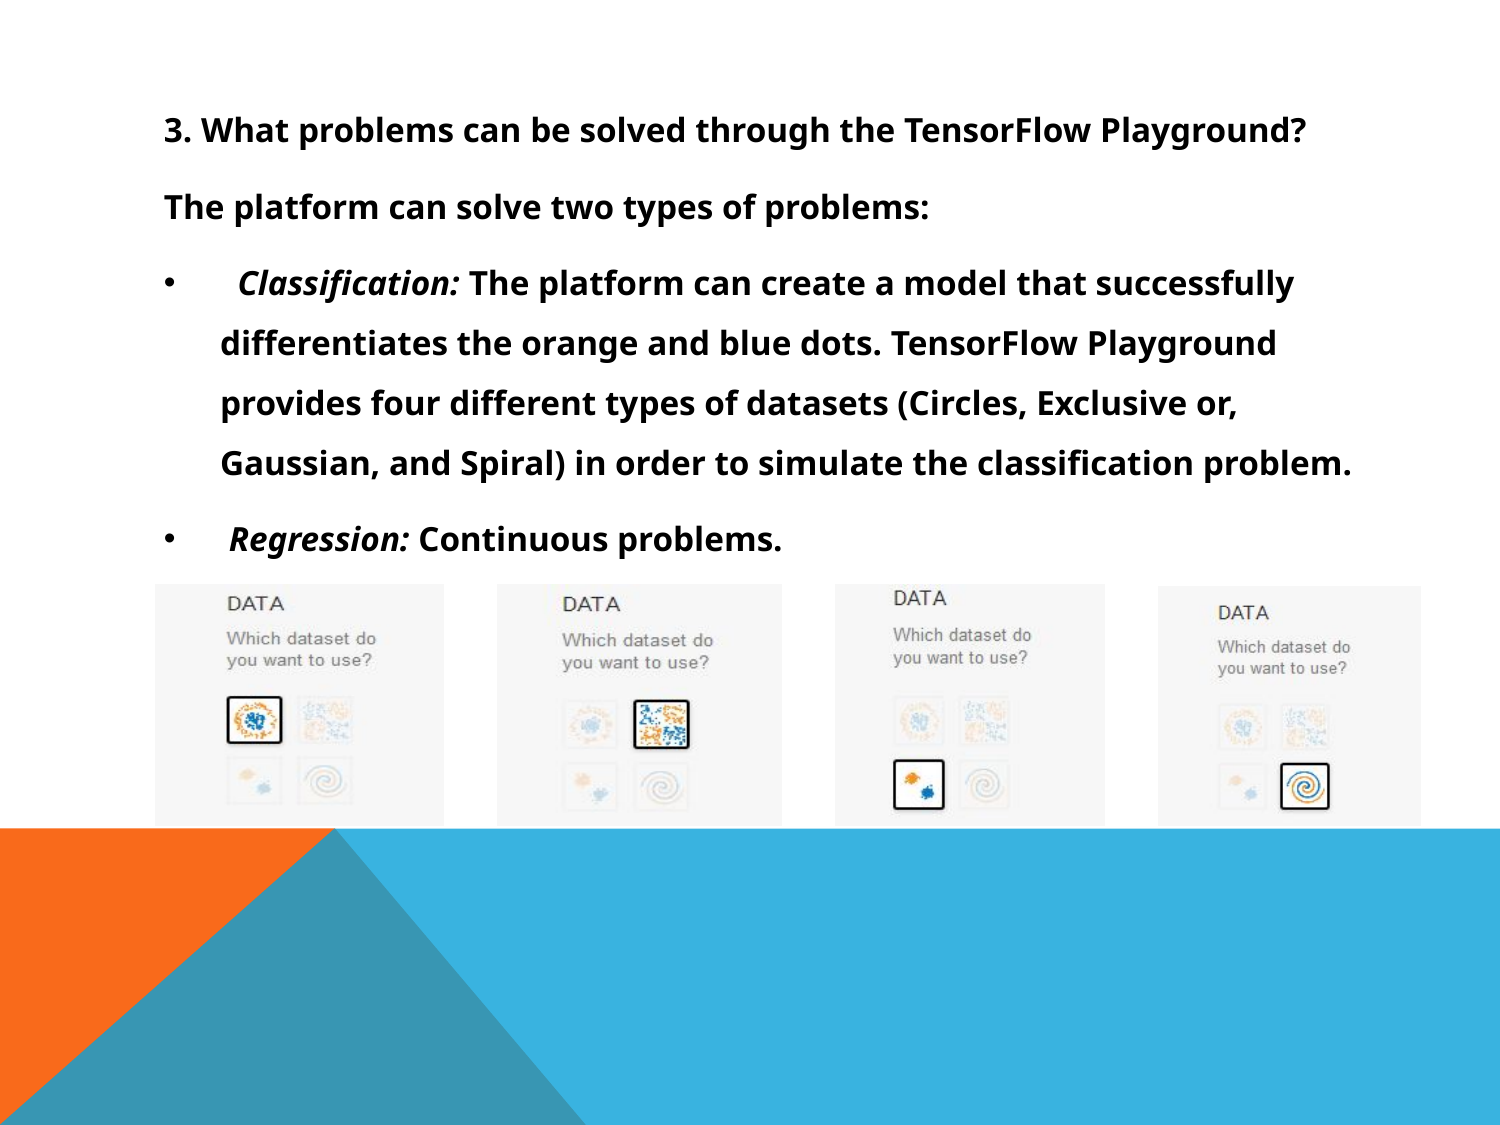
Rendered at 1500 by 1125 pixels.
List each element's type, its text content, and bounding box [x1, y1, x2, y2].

picture [1157, 585, 1422, 826]
picture [834, 584, 1106, 826]
picture [155, 584, 445, 826]
picture [496, 584, 782, 826]
list 3. What problems can be solved through the TensorFlow Playground? The platform can solve two types of problems: Classification: The platform can create a model that successfully differentiates the orange and blue dots. TensorFlow Playground provides four different types of datasets (Circles, Exclusive or, Gaussian, and Spiral) in order to simulate the classification problem. Regression: Continuous problems. [148, 81, 1383, 670]
